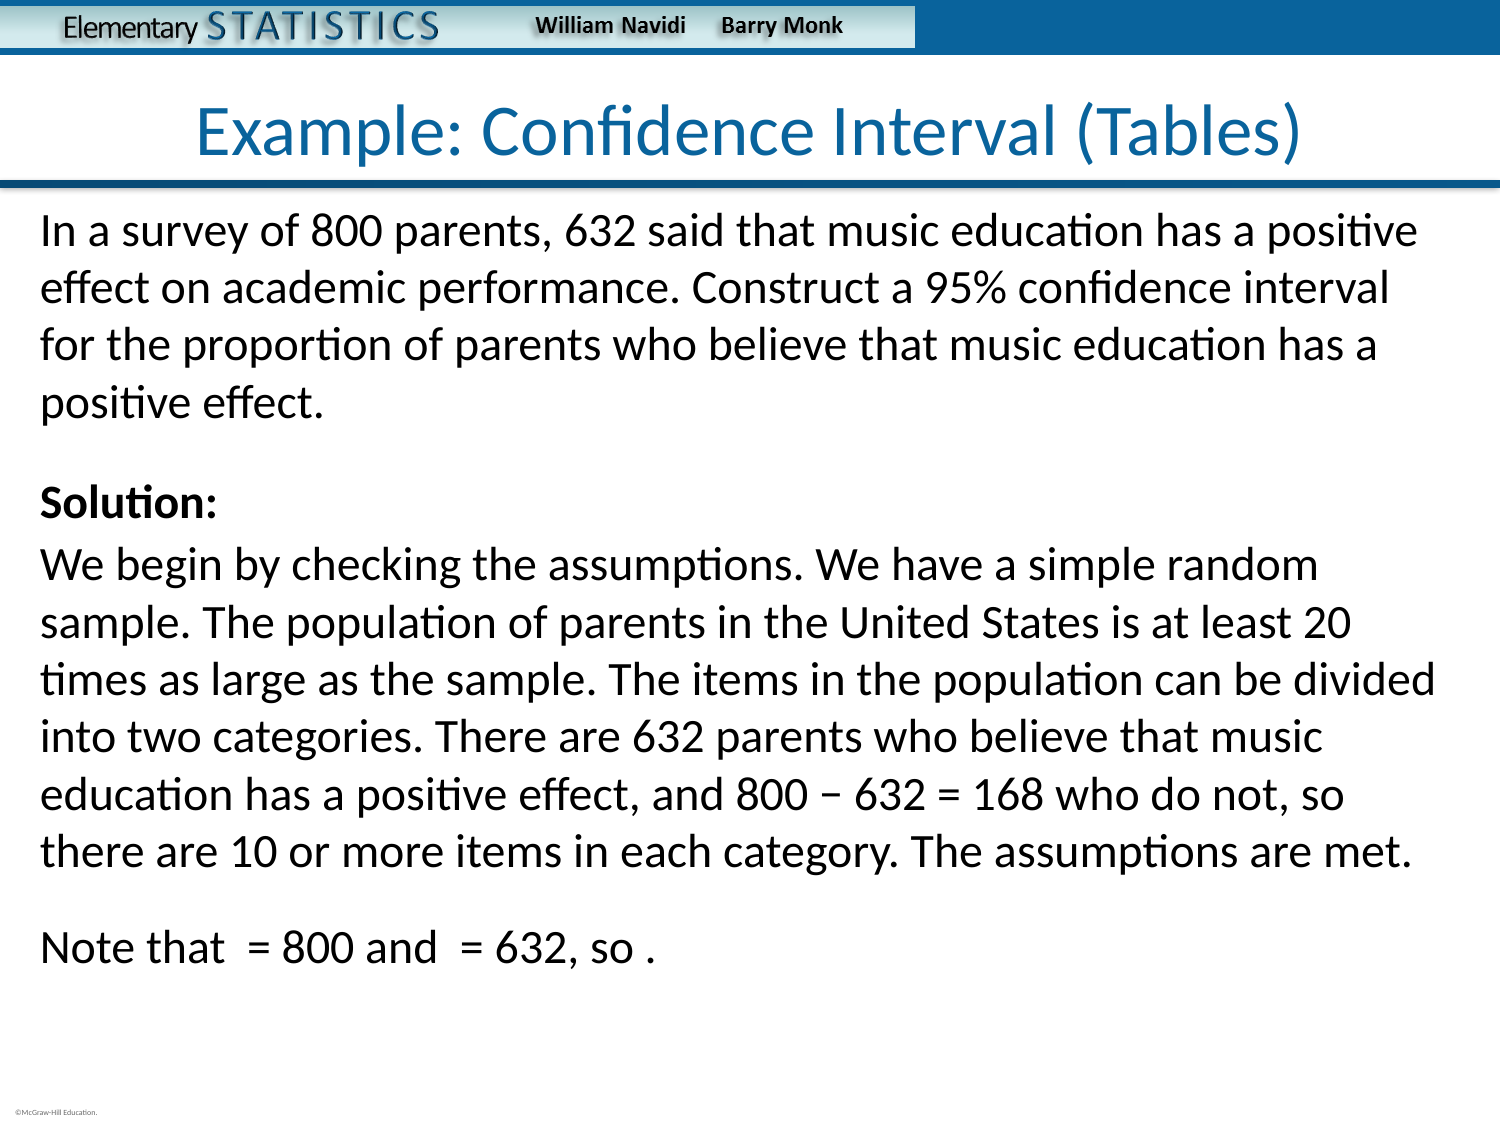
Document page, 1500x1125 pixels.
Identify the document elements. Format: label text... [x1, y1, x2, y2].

title Example: Confidence Interval (Tables) [0, 75, 1500, 175]
picture [0, 0, 1500, 73]
